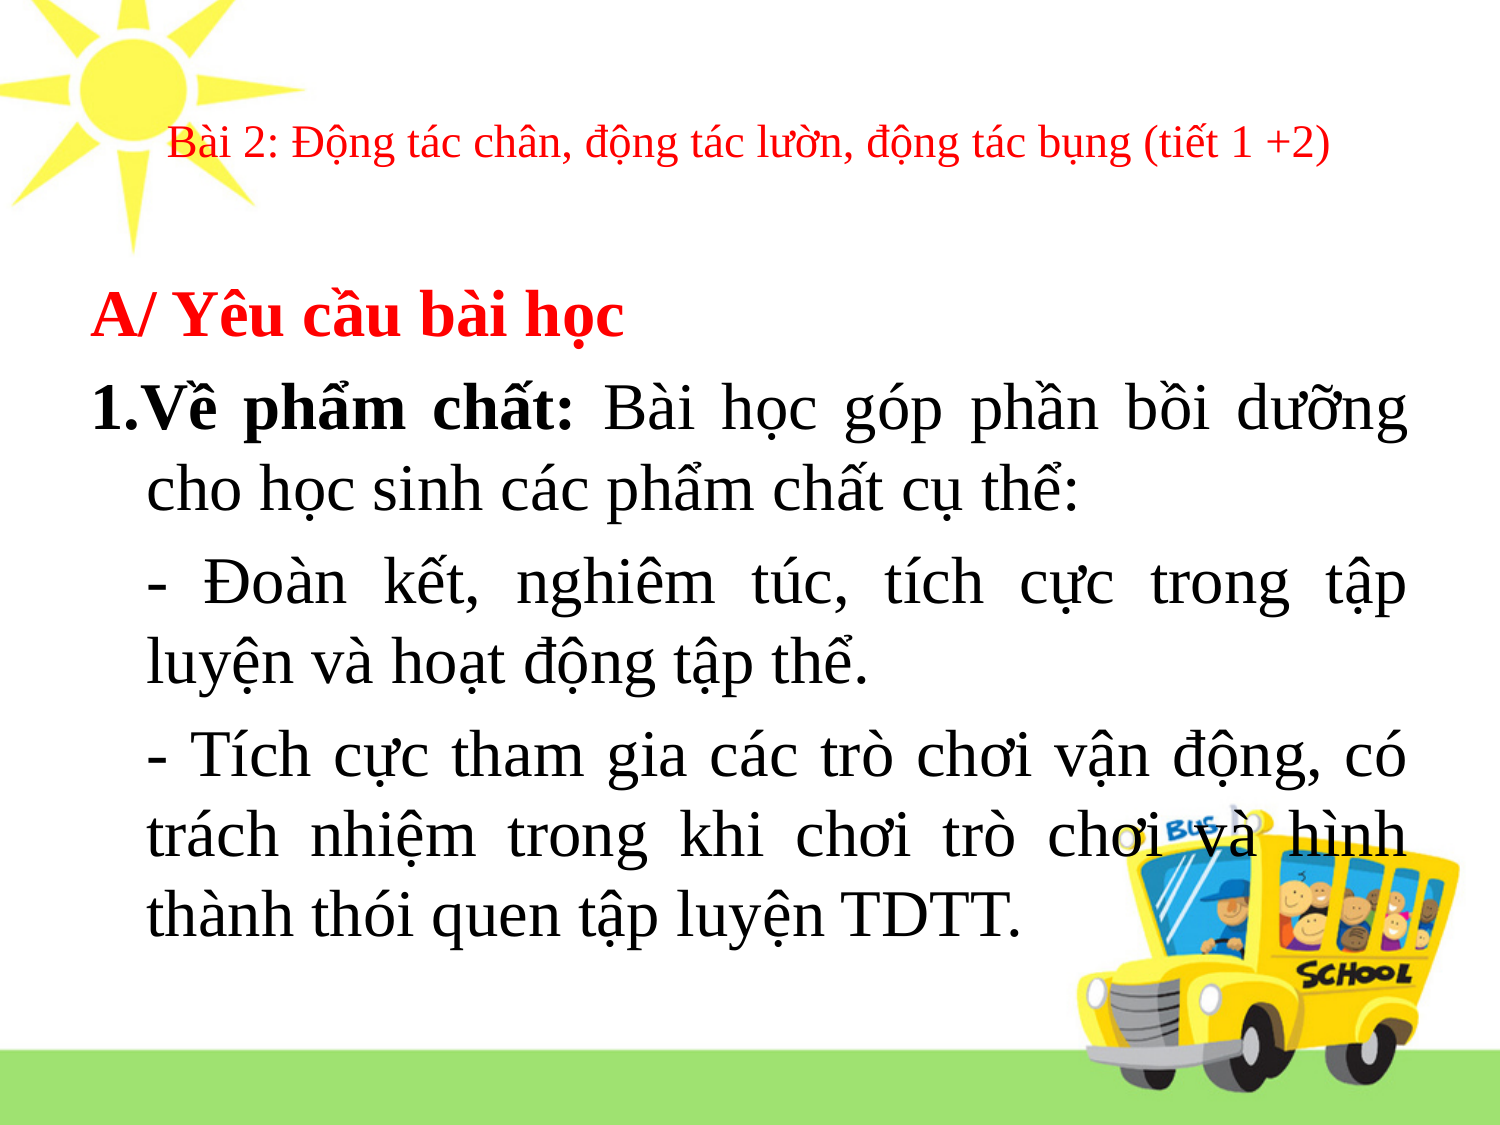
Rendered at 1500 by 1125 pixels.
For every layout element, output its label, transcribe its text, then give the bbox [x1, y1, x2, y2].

title Bài 2: Động tác chân, động tác lườn, động tác bụng (tiết 1 +2) [75, 45, 1425, 233]
picture [0, 0, 1500, 1125]
list A/ Yêu cầu bài học 1.Về phẩm chất: Bài học góp phần bồi dưỡng cho học sinh các phẩm chất cụ thể: - Đoàn kết, nghiêm túc, tích cực trong tập luyện và hoạt động tập thể. - Tích cực tham gia các trò chơi vận động, có trách nhiệm trong khi chơi trò chơi và hình thành thói quen tập luyện TDTT. [75, 262, 1425, 1005]
